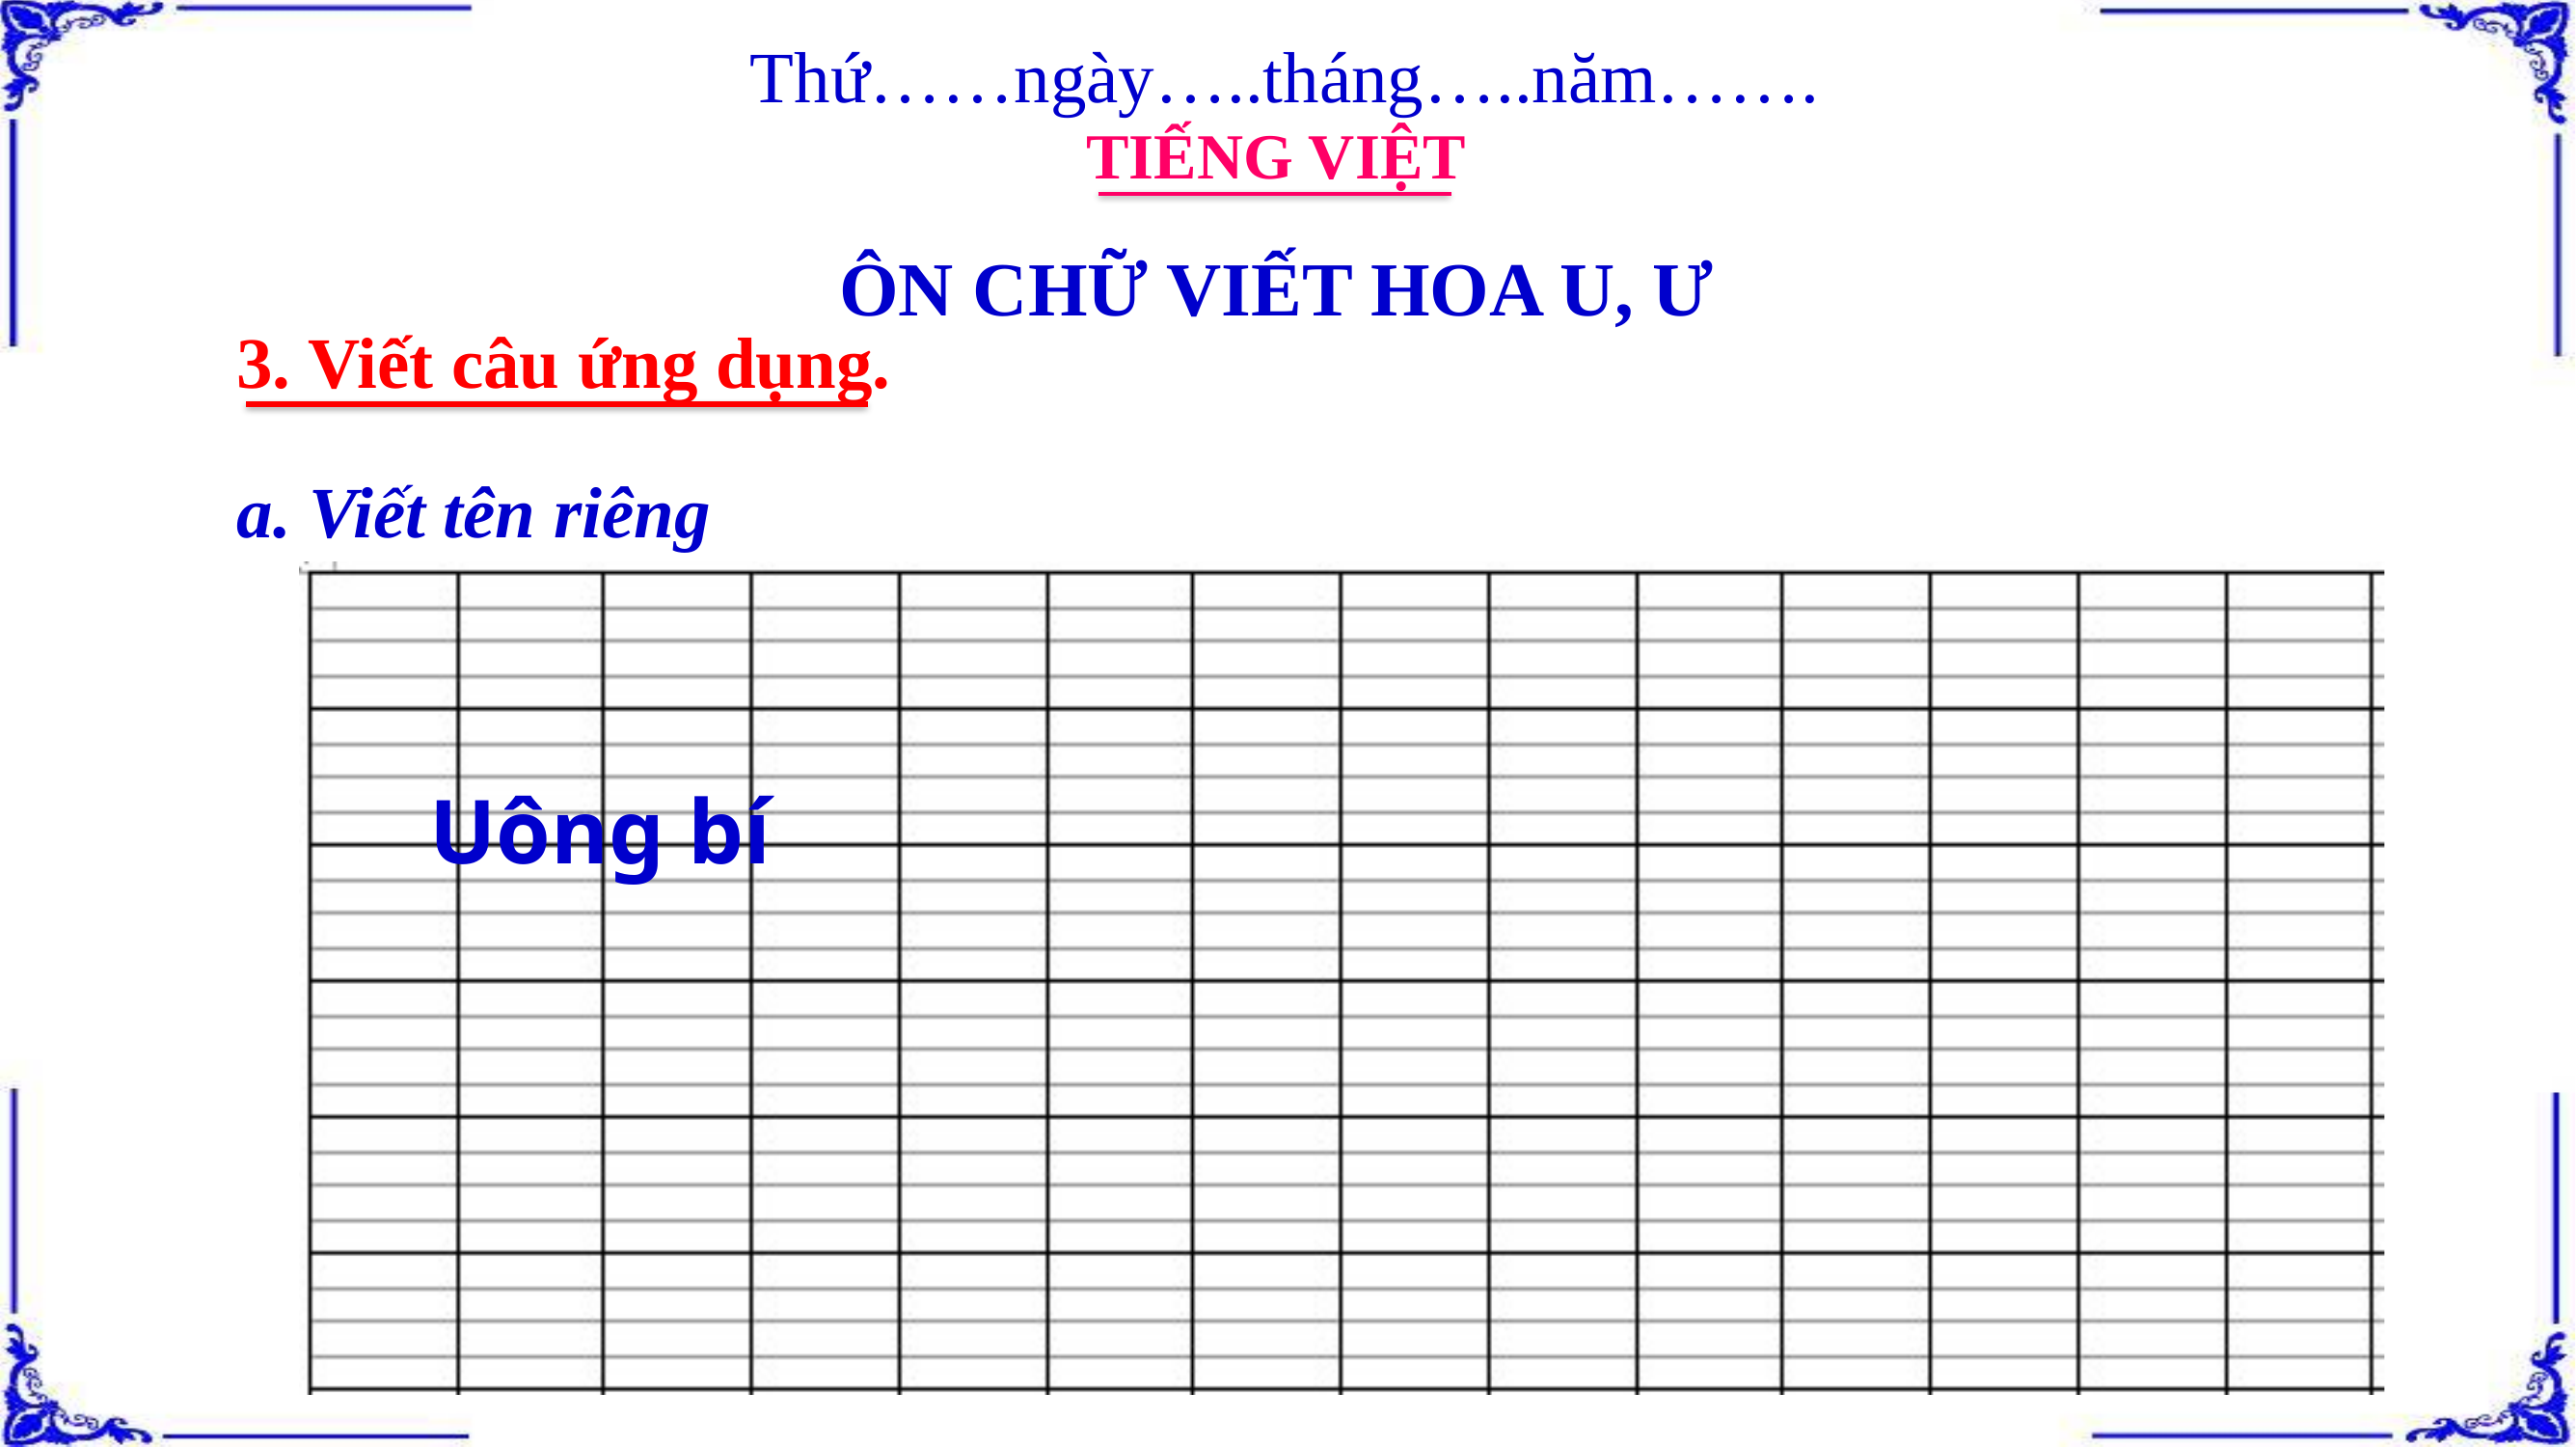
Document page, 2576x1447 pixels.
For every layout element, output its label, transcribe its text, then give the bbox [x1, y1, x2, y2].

text_box a. Viết tên riêng [222, 457, 759, 560]
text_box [730, 23, 1841, 201]
text_box ÔN CHỮ VIẾT HOA U, Ư [734, 228, 1820, 343]
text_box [222, 309, 1296, 412]
picture [0, 0, 2576, 1447]
